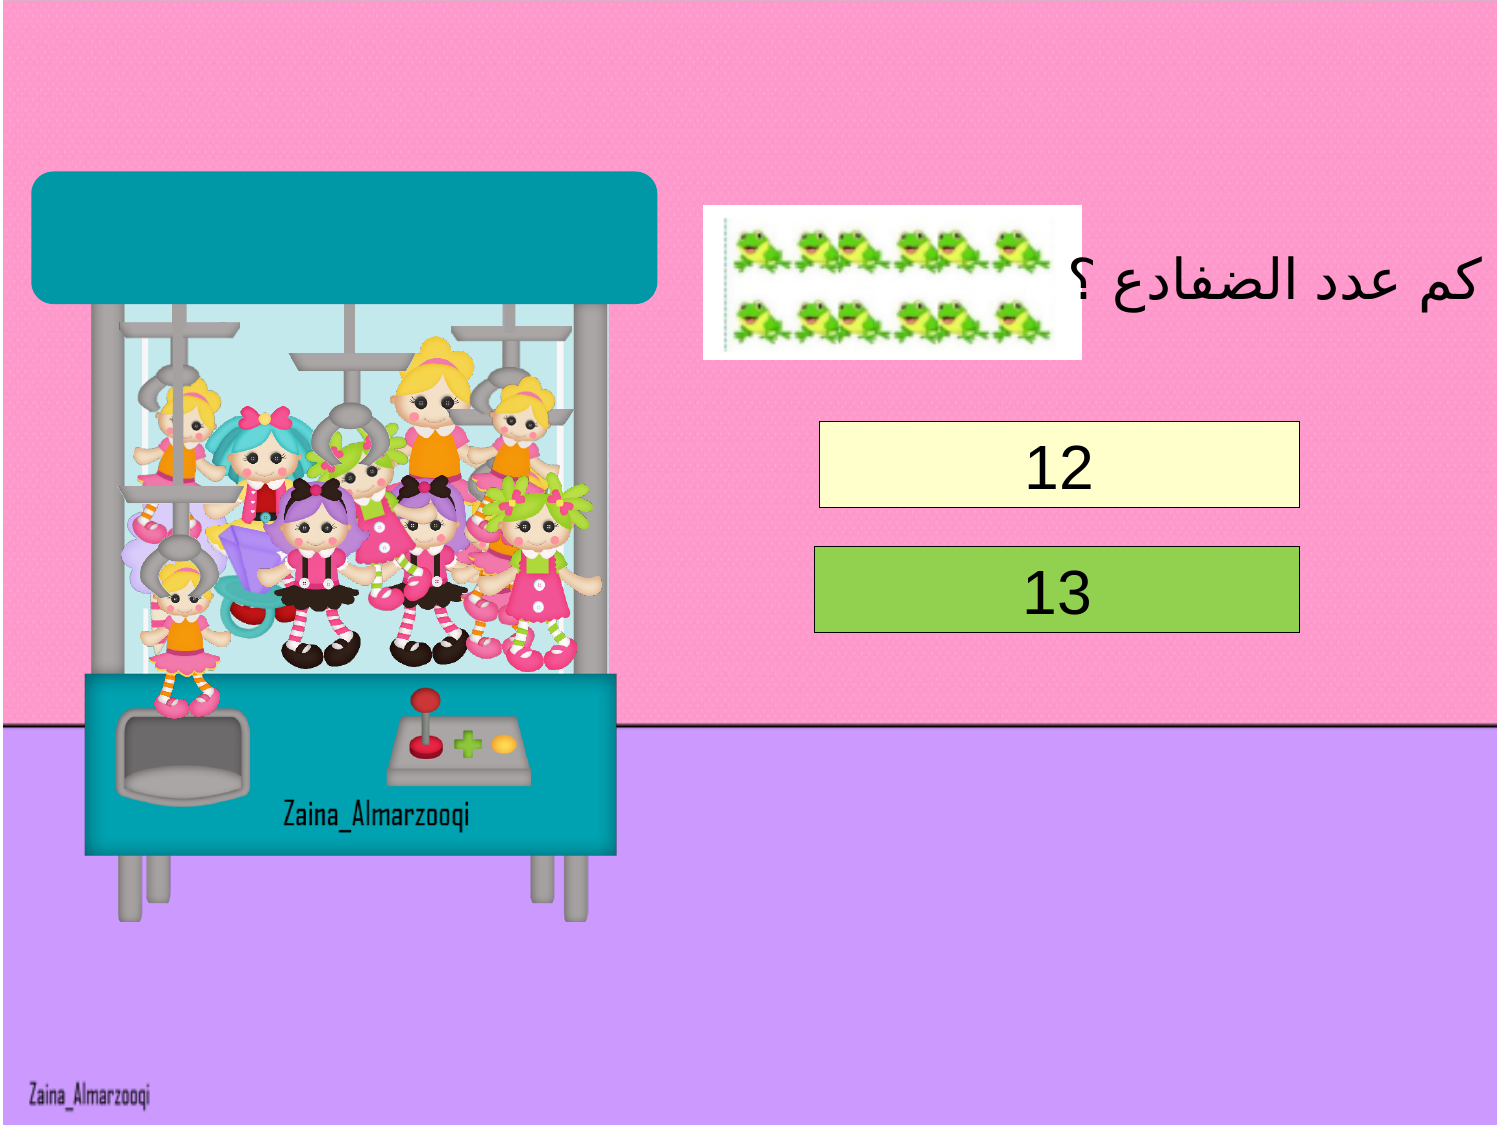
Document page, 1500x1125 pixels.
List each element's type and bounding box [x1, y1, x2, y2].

picture [3, 0, 1497, 1125]
text_box [443, 185, 575, 547]
text_box [283, 275, 415, 472]
text_box [110, 172, 242, 548]
text_box [112, 234, 244, 604]
